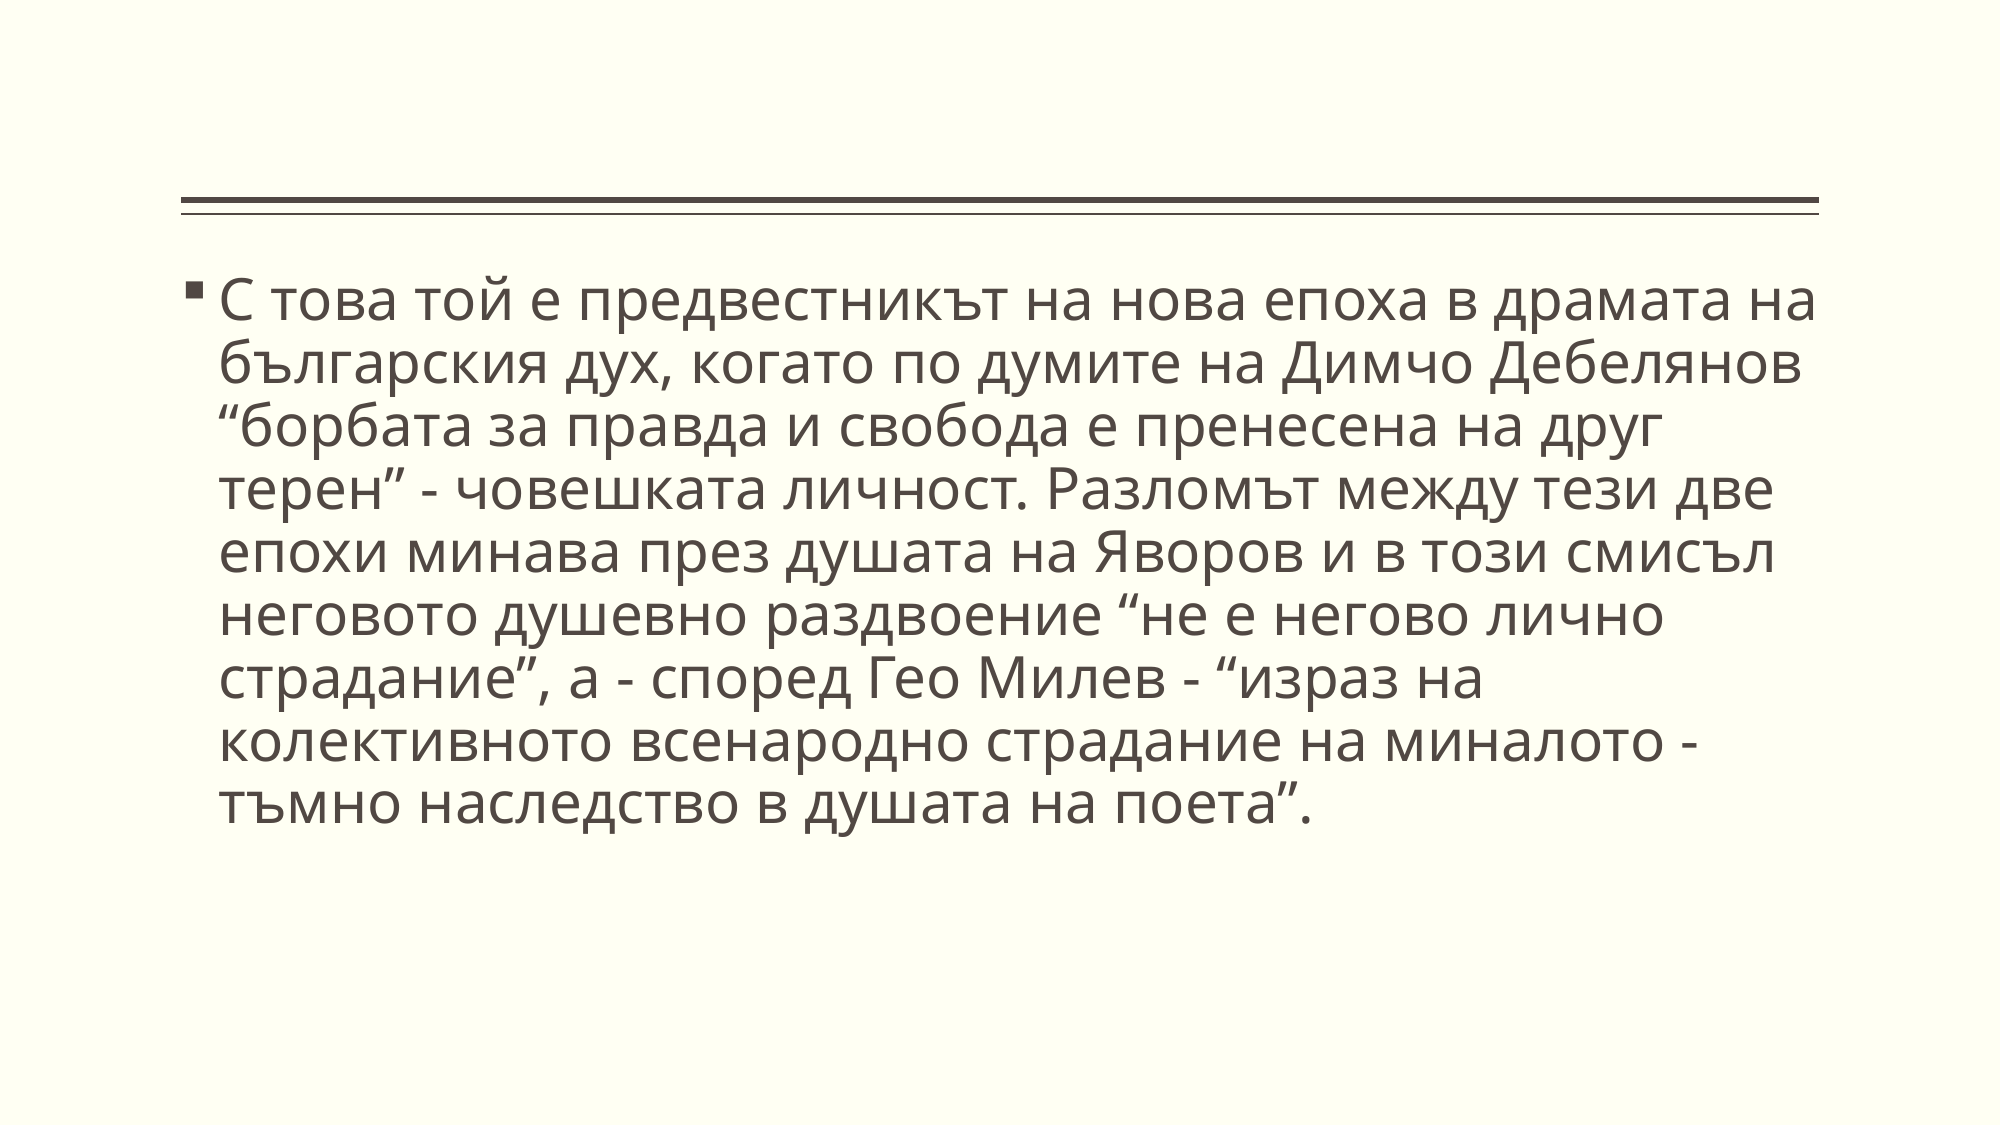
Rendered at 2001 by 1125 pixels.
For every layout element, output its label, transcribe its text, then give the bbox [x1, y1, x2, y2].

list С това той е предвестникът на нова епоха в драмата на българския дух, когато по думите на Димчо Дебелянов “борбата за правда и свобода е пренесена на друг терен” - човешката личност. Разломът между тези две епохи минава през душата на Яворов и в този смисъл неговото душевно раздвоение “не е негово лично страдание”, а - според Гео Милев - “израз на колективното всенародно страдание на миналото - тъмно наследство в душата на поета”. [181, 262, 1819, 1013]
